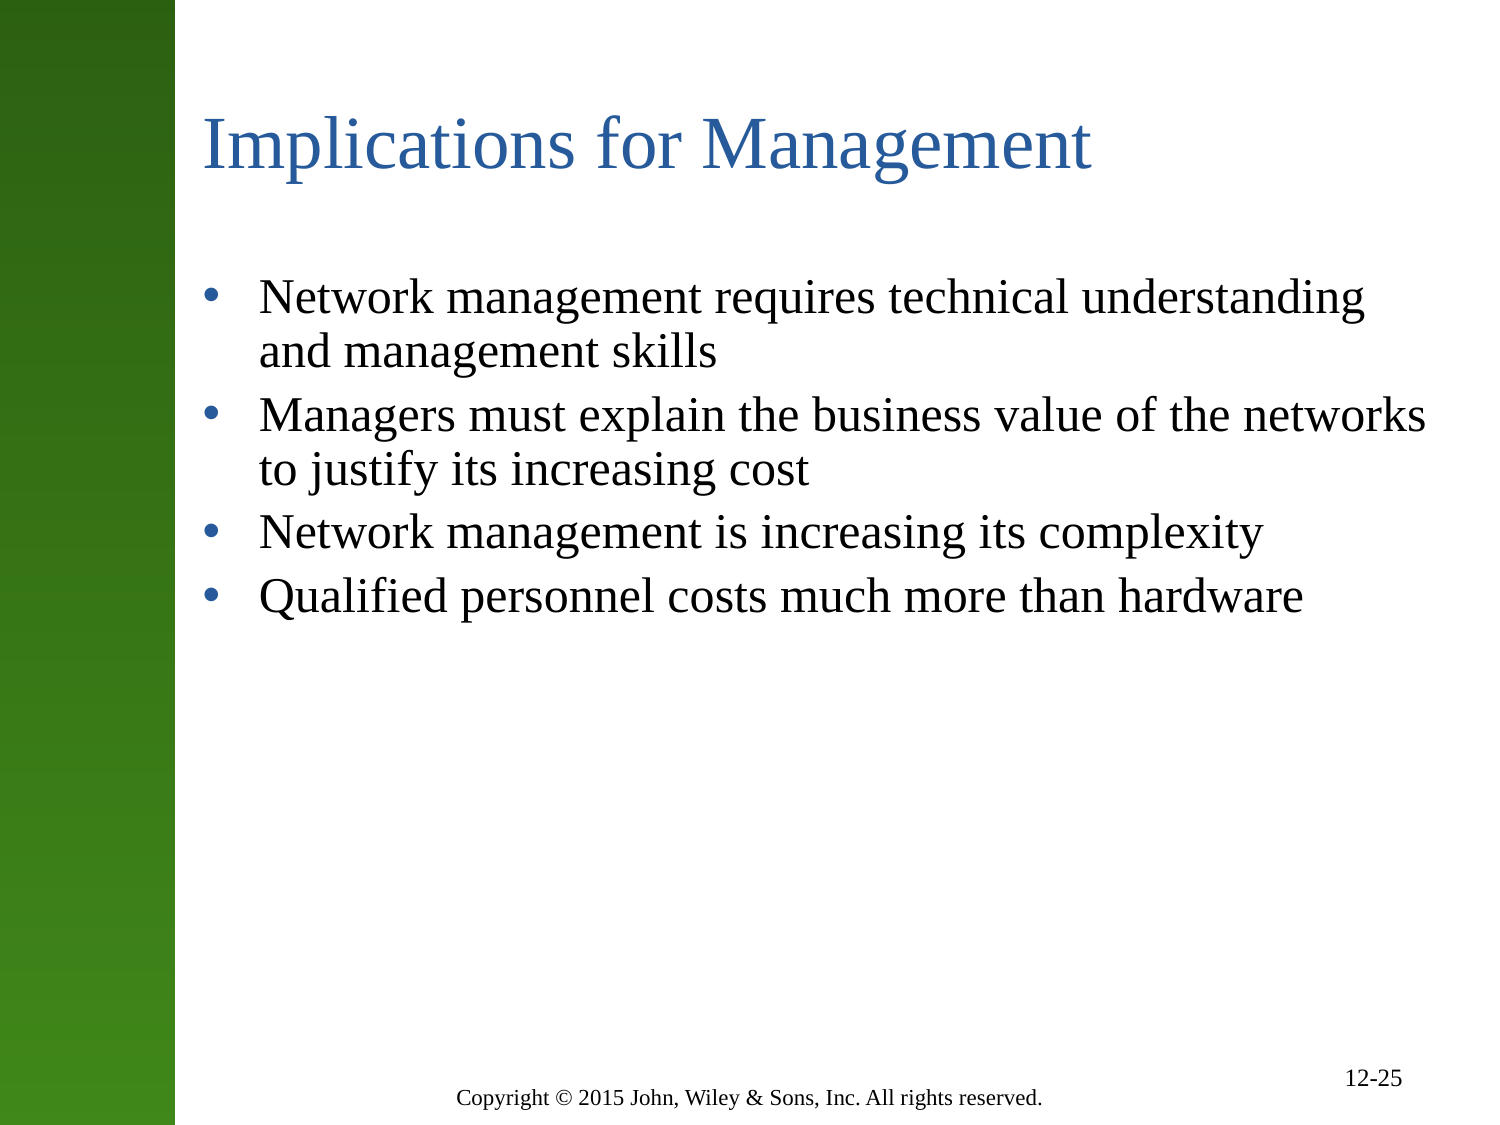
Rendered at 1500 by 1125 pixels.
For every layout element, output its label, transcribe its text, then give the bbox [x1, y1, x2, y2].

title Implications for Management [187, 45, 1450, 233]
list Network management requires technical understanding and management skills Managers must explain the business value of the networks to justify its increasing cost Network management is increasing its complexity Qualified personnel costs much more than hardware [187, 262, 1450, 1005]
